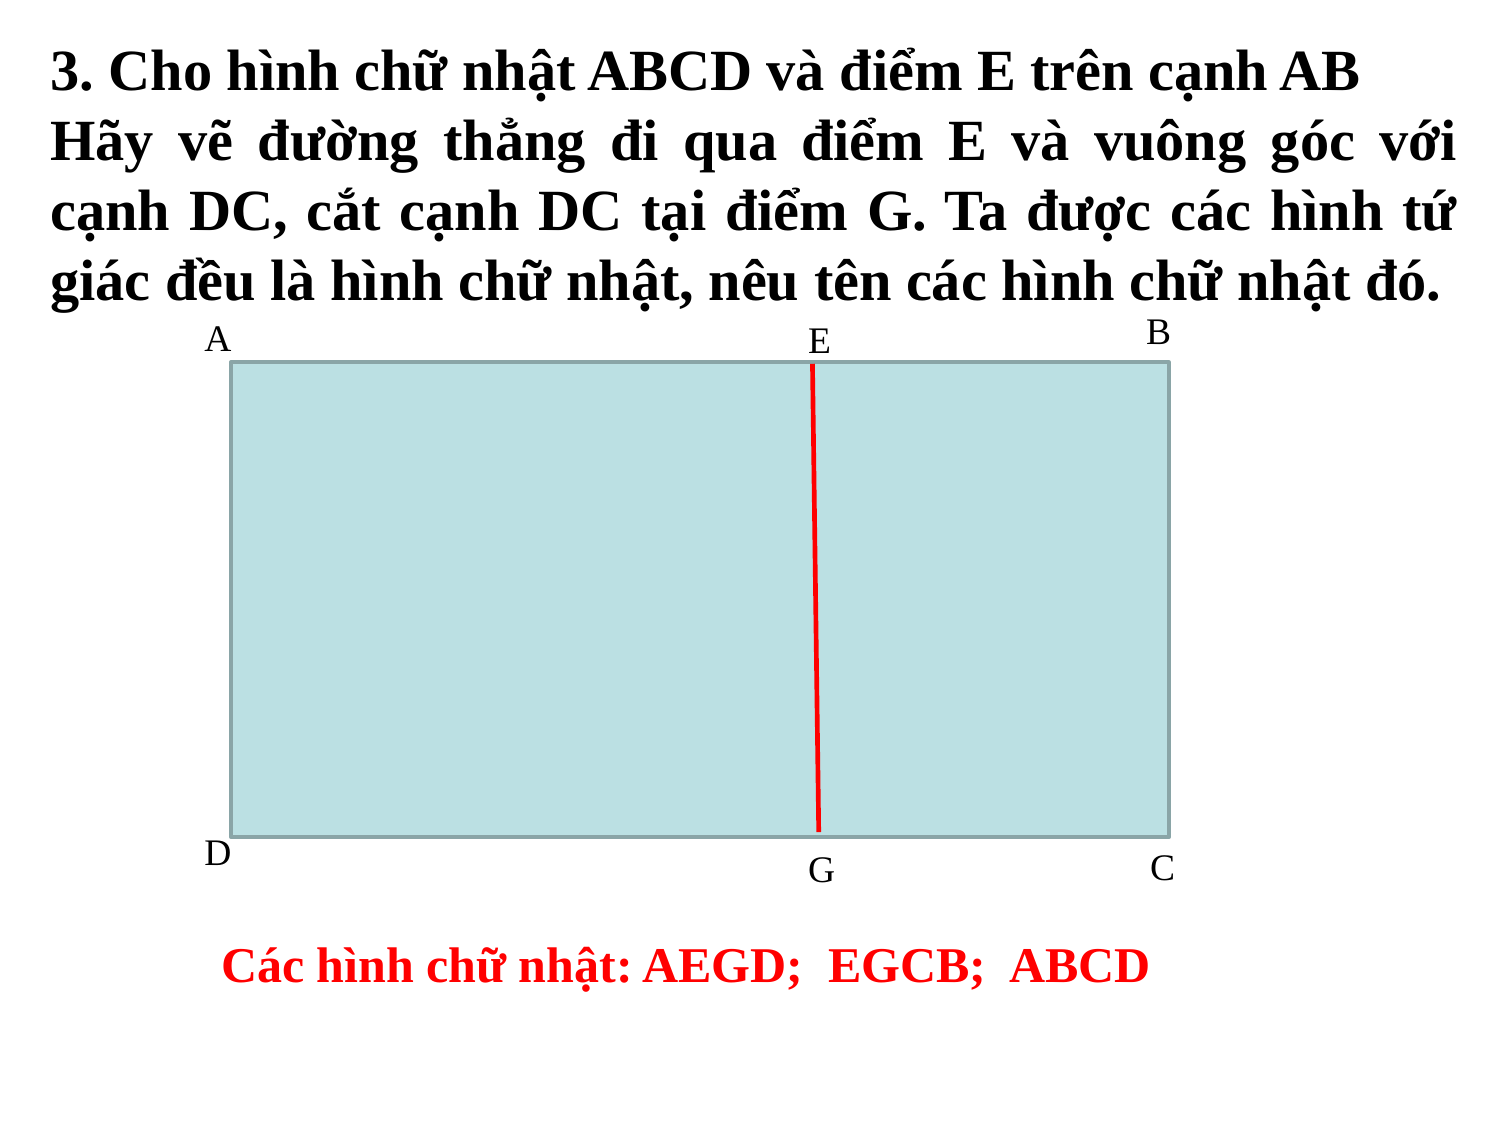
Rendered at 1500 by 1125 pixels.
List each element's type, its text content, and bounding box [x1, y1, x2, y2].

text_box [229, 360, 1171, 839]
text_box C [1135, 835, 1311, 896]
text_box B [1131, 299, 1294, 360]
text_box A [189, 306, 303, 367]
text_box Các hình chữ nhật: AEGD; EGCB; ABCD [206, 924, 1194, 1000]
text_box G [793, 837, 981, 897]
text_box E [793, 308, 969, 369]
text_box 3. Cho hình chữ nhật ABCD và điểm E trên cạnh AB Hãy vẽ đường thẳng đi qua điểm E và vuông góc với cạnh DC, cắt cạnh DC tại điểm G. Ta được các hình tứ giác đều là hình chữ nhật, nêu tên các hình chữ nhật đó. [35, 24, 1474, 320]
text_box D [189, 820, 378, 880]
